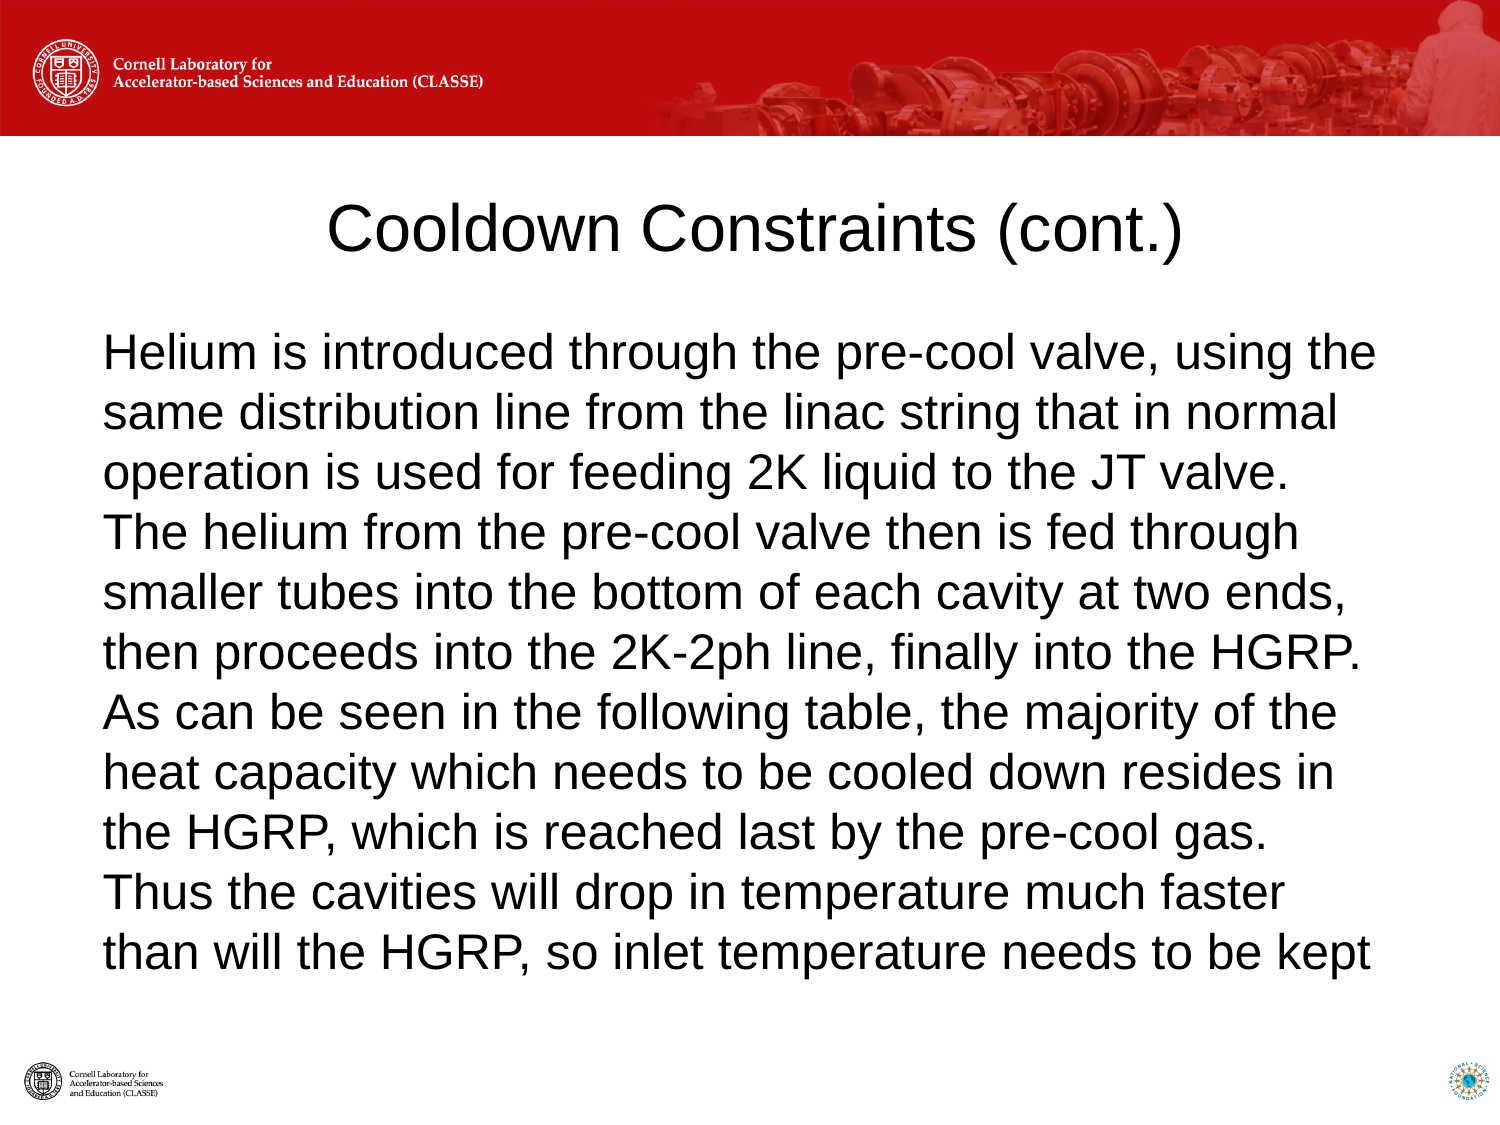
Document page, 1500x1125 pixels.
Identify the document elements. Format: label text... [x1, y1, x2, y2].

picture [1449, 1062, 1489, 1100]
picture [24, 1062, 163, 1100]
title Cooldown Constraints (cont.) [49, 137, 1463, 314]
subtitle Helium is introduced through the pre-cool valve, using the same distribution line from the linac string that in normal operation is used for feeding 2K liquid to the JT valve. The helium from the pre-cool valve then is fed through smaller tubes into the bottom of each cavity at two ends, then proceeds into the 2K-2ph line, finally into the HGRP. As can be seen in the following table, the majority of the heat capacity which needs to be cooled down resides in the HGRP, which is reached last by the pre-cool gas. Thus the cavities will drop in temperature much faster than will the HGRP, so inlet temperature needs to be kept [87, 312, 1413, 1026]
picture [0, 0, 1500, 151]
